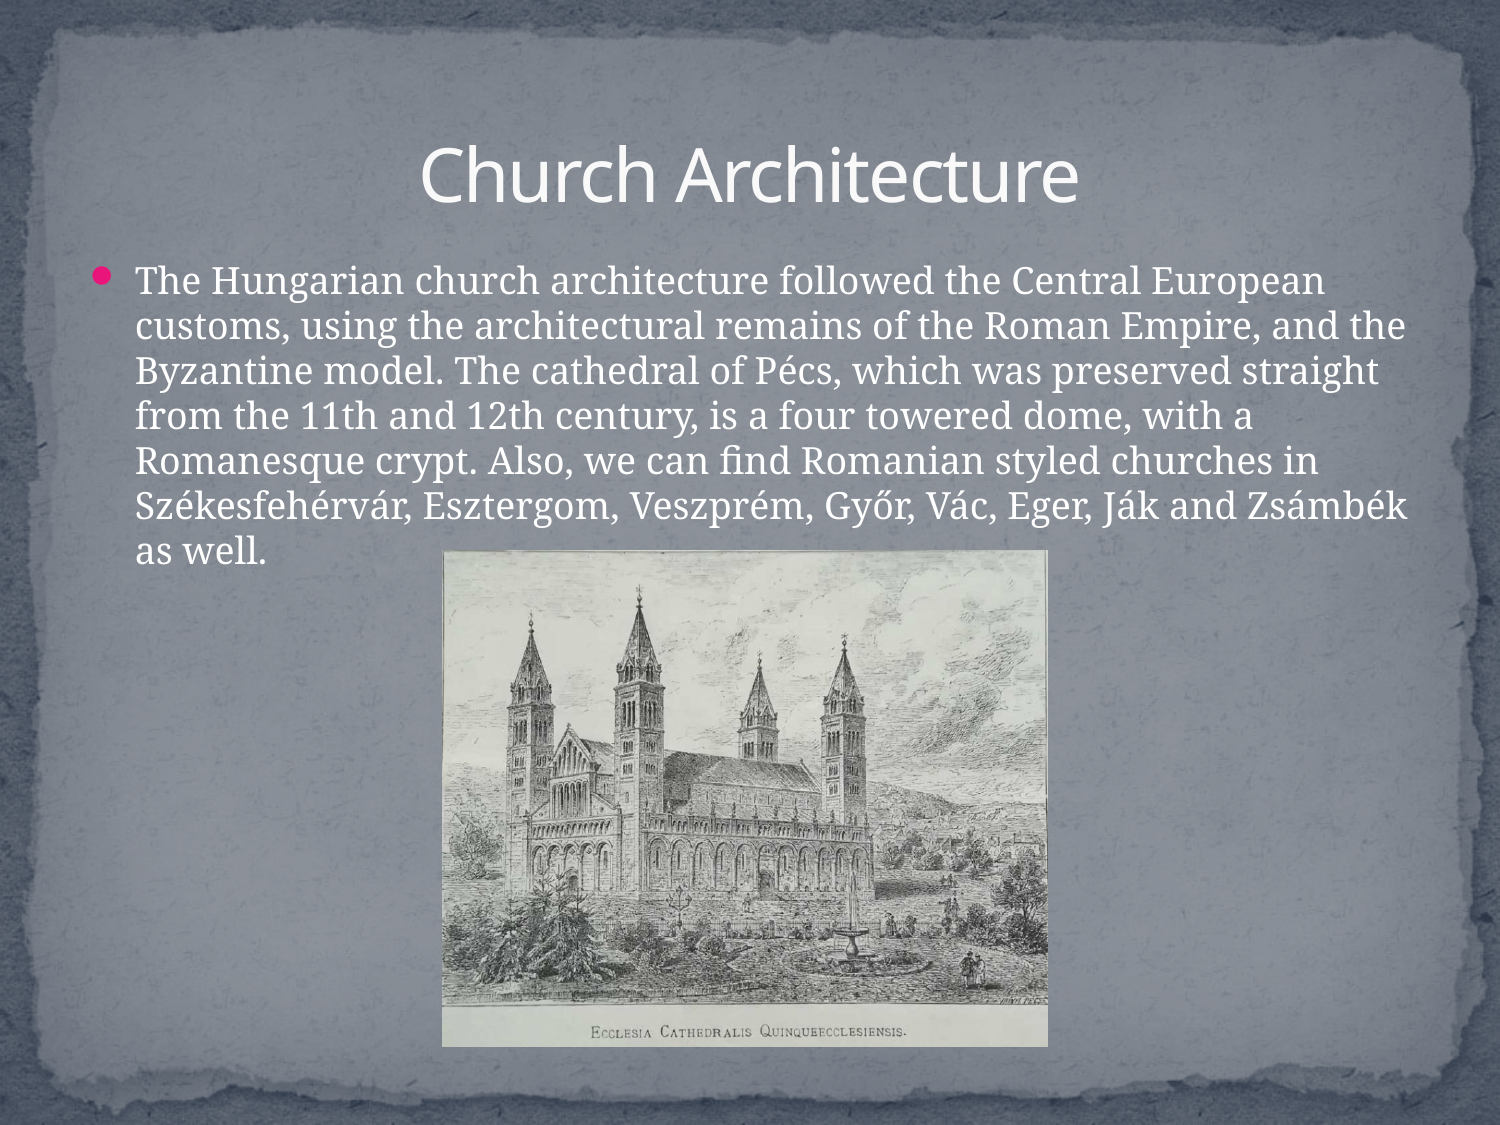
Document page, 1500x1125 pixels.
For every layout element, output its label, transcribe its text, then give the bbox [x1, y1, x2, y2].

picture [442, 550, 1048, 1047]
list The Hungarian church architecture followed the Central European customs, using the architectural remains of the Roman Empire, and the Byzantine model. The cathedral of Pécs, which was preserved straight from the 11th and 12th century, is a four towered dome, with a Romanesque crypt. Also, we can find Romanian styled churches in Székesfehérvár, Esztergom, Veszprém, Győr, Vác, Eger, Ják and Zsámbék as well. [75, 249, 1425, 1000]
title Church Architecture [74, 24, 1425, 225]
